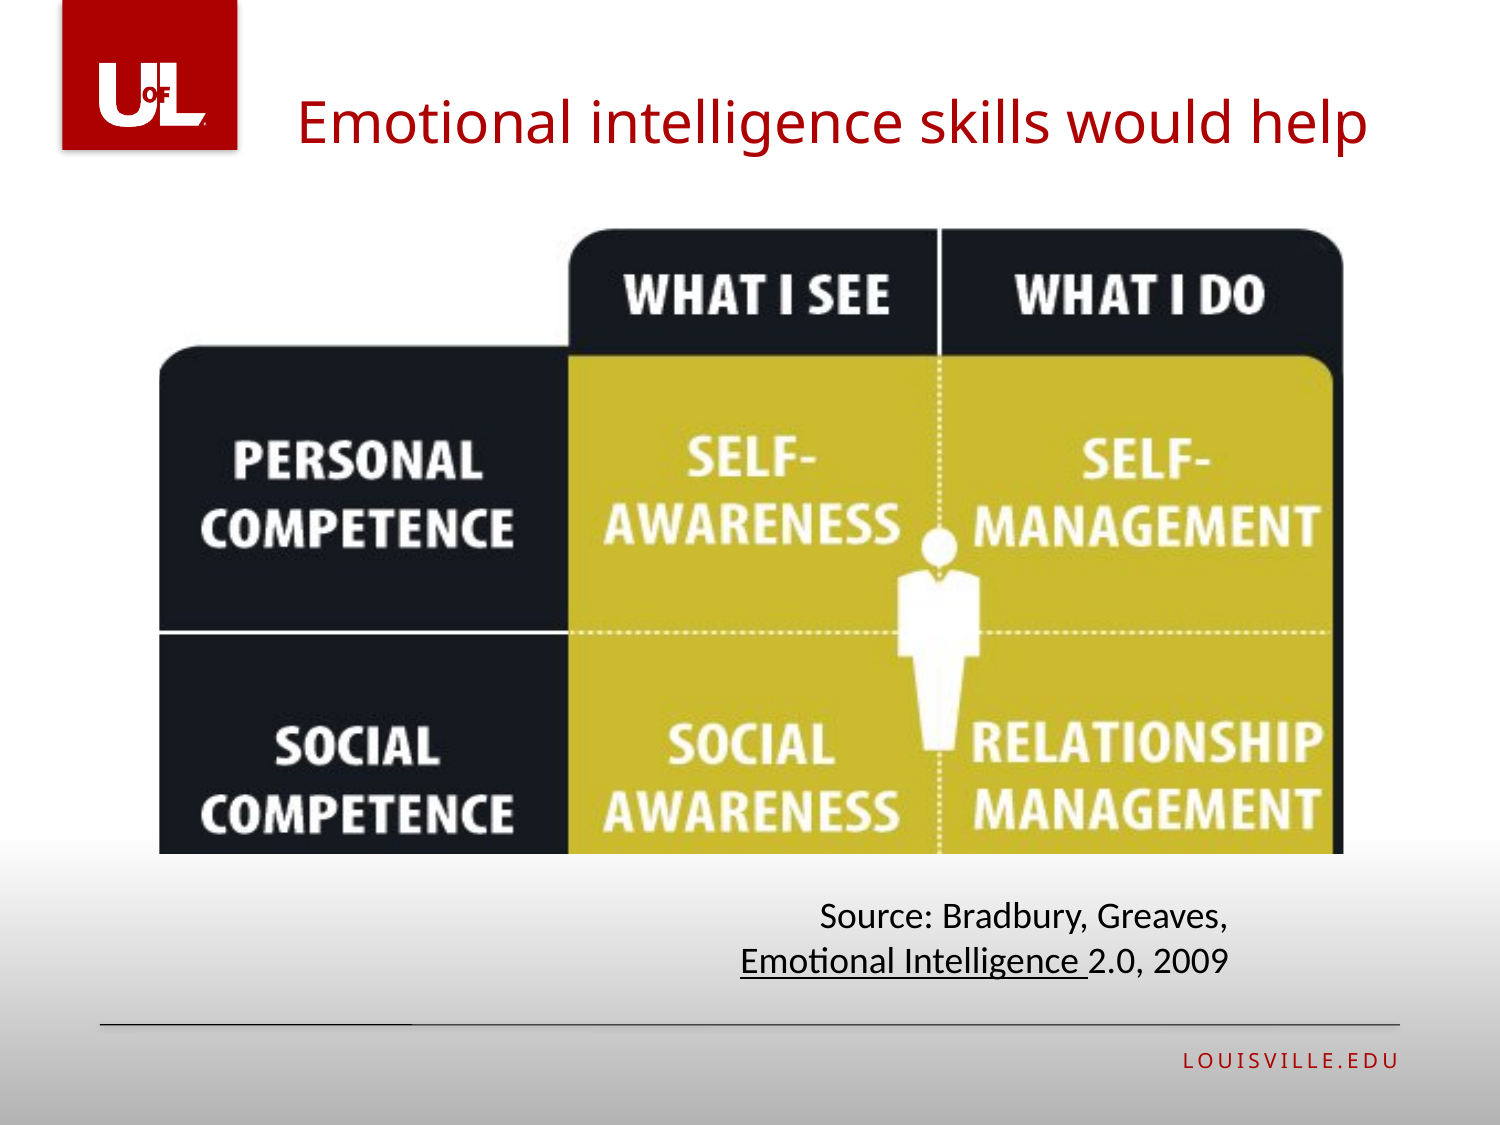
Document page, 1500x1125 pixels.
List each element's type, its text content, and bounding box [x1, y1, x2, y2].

list Emotional intelligence skills would help [265, 24, 1400, 163]
picture [99, 62, 207, 127]
text_box Source: Bradbury, Greaves, Emotional Intelligence 2.0, 2009 [699, 884, 1244, 989]
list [159, 227, 1344, 854]
